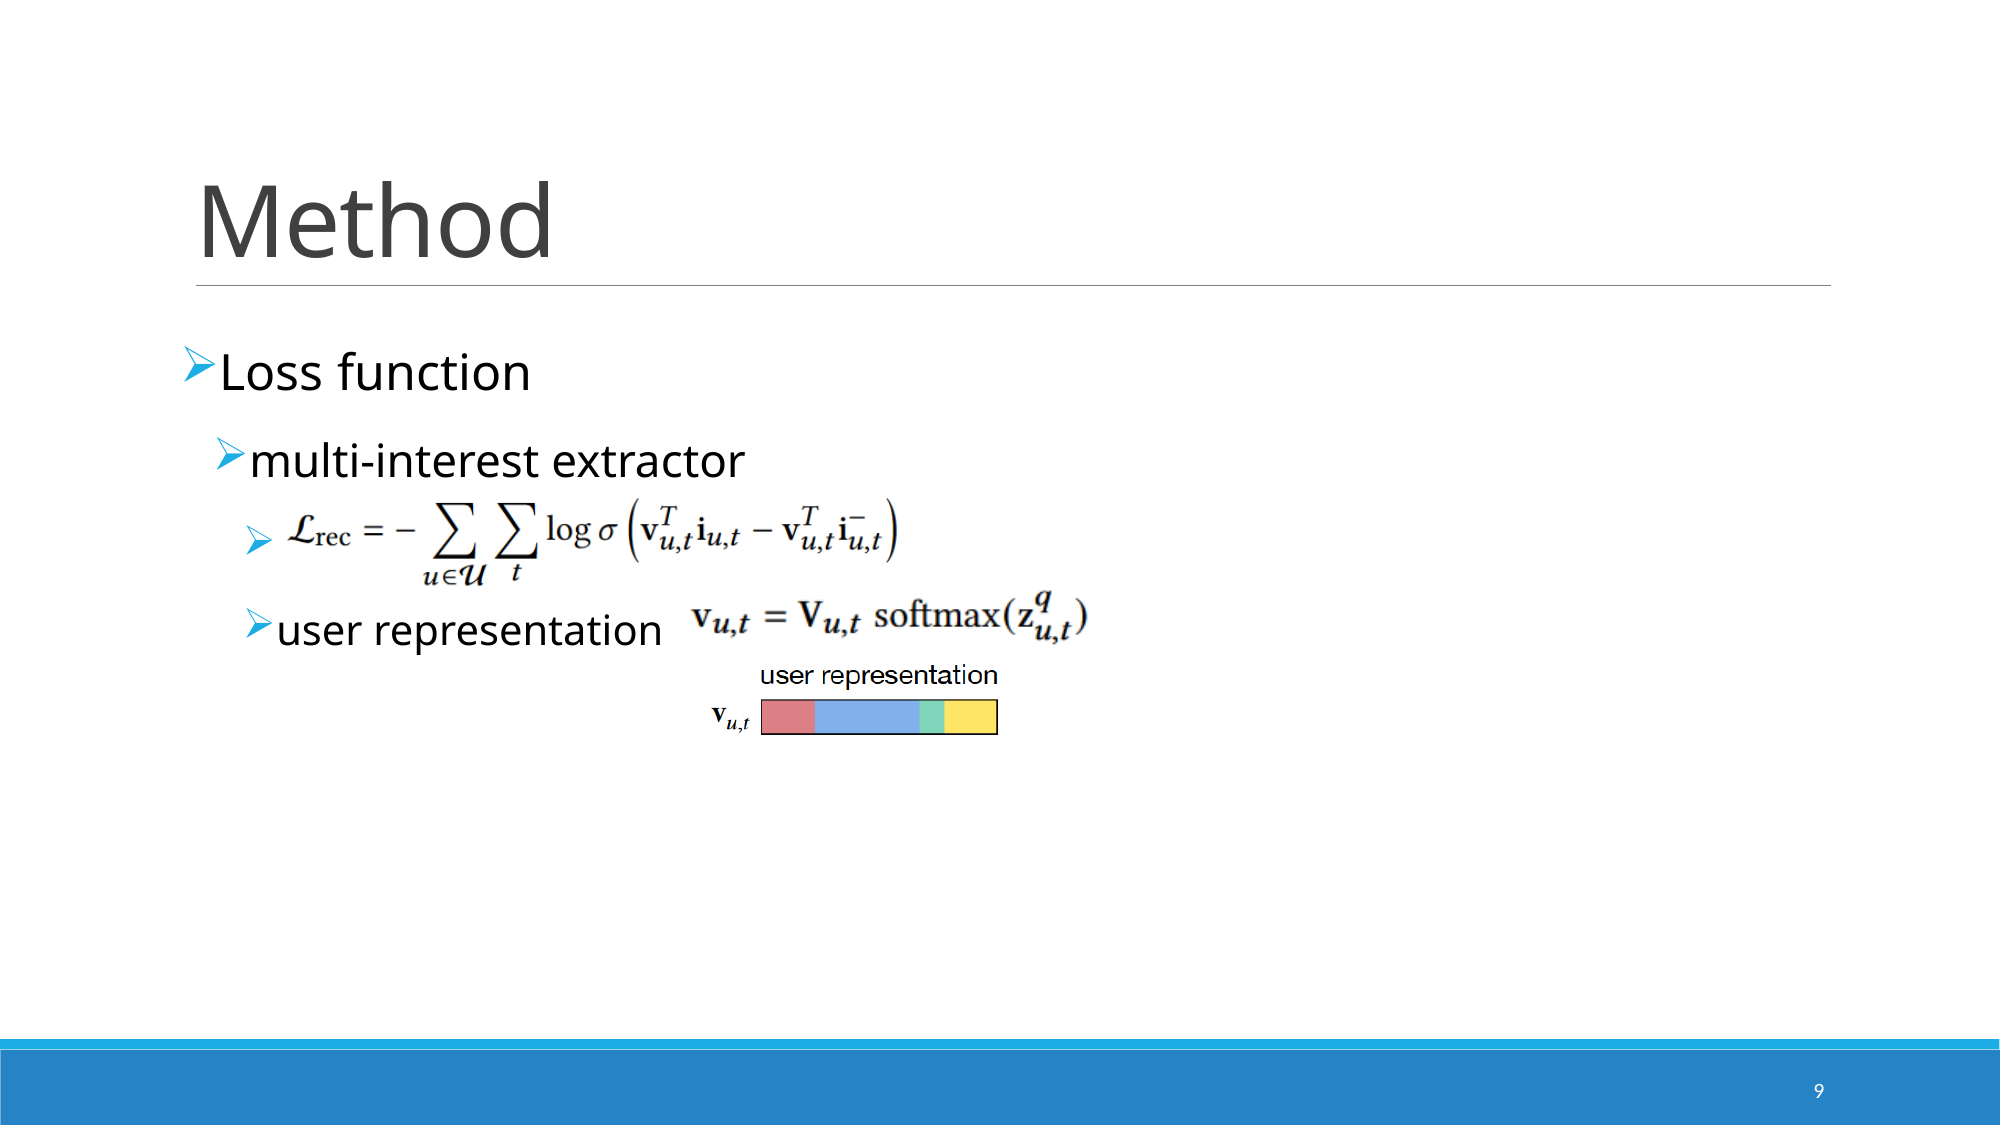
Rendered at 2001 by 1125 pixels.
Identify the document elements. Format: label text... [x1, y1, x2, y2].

slide_number 9 [1624, 1059, 1840, 1120]
picture [708, 662, 1000, 739]
text_box [125, 310, 1873, 1035]
title Method [180, 47, 1830, 285]
list Loss function multi-interest extractor user representation [180, 302, 1830, 1026]
picture [284, 492, 1089, 647]
